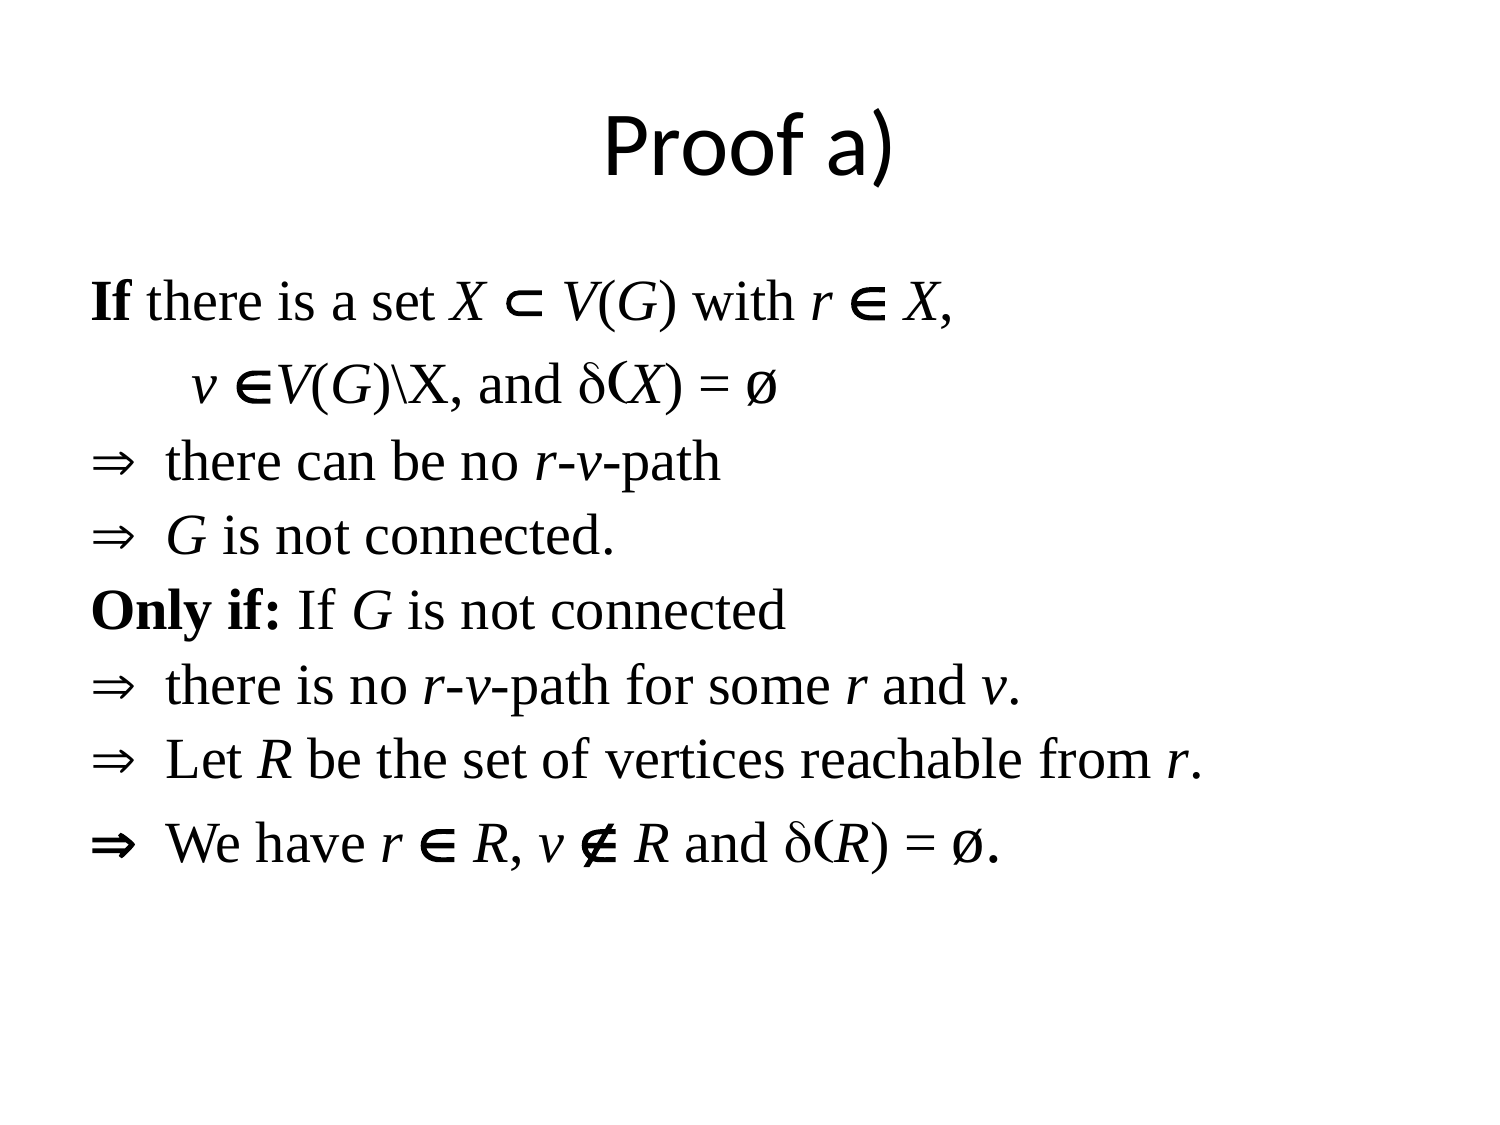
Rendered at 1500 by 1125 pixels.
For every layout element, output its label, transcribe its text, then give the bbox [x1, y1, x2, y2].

list If there is a set X  V(G) with r  X, v V(G)\X, and d(X) = ø  there can be no r-v-path  G is not connected. Only if: If G is not connected  there is no r-v-path for some r and v.  Let R be the set of vertices reachable from r.  We have r  R, v  R and d(R) = ø. [75, 262, 1425, 1005]
title Proof a) [75, 45, 1425, 233]
